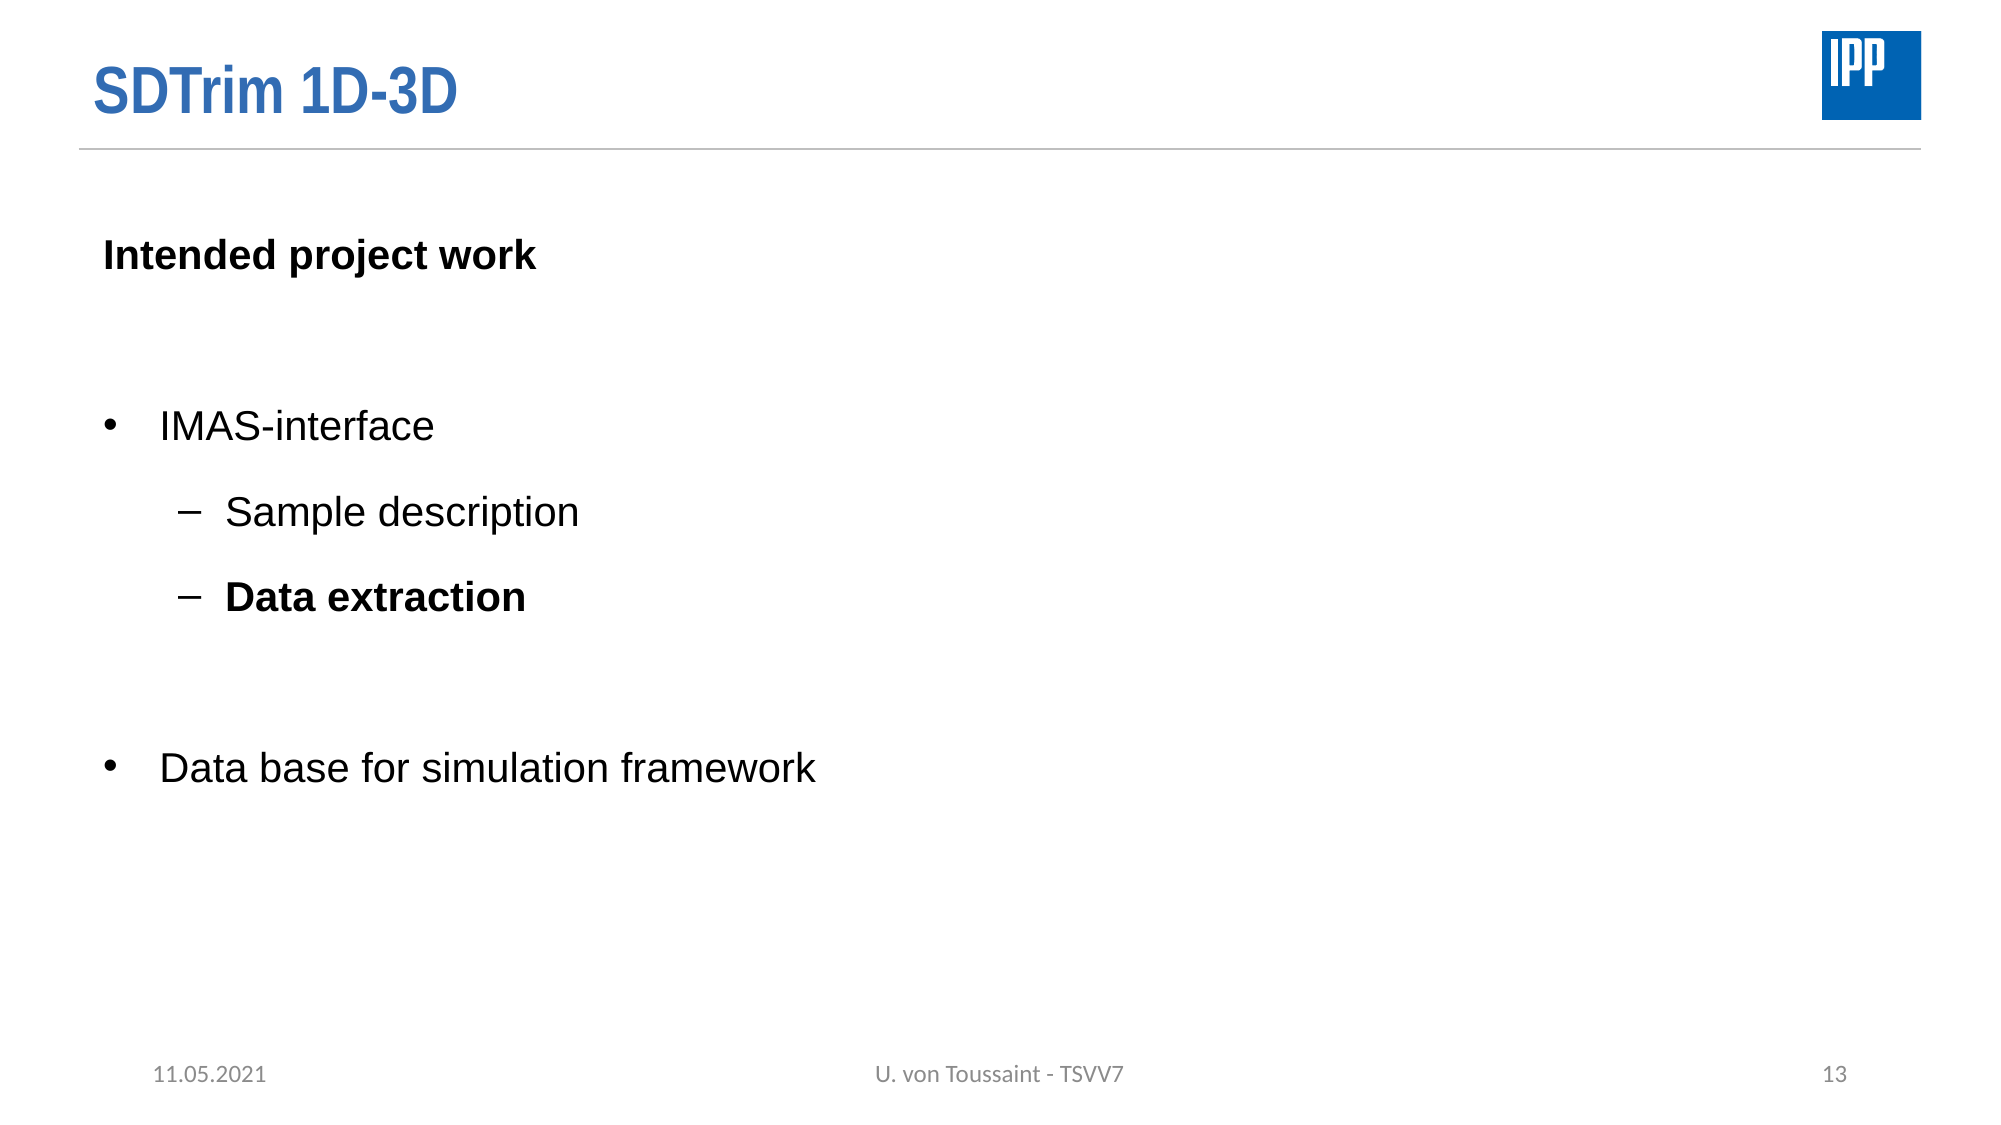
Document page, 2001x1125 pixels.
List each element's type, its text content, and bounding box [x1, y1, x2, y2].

footer U. von Toussaint - TSVV7 [662, 1042, 1338, 1103]
text_box Intended project work IMAS-interface Sample description Data extraction Data base for simulation framework [88, 195, 966, 799]
title SDTrim 1D-3D [78, 30, 1796, 136]
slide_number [137, 1042, 588, 1103]
slide_number 13 [1412, 1042, 1863, 1103]
